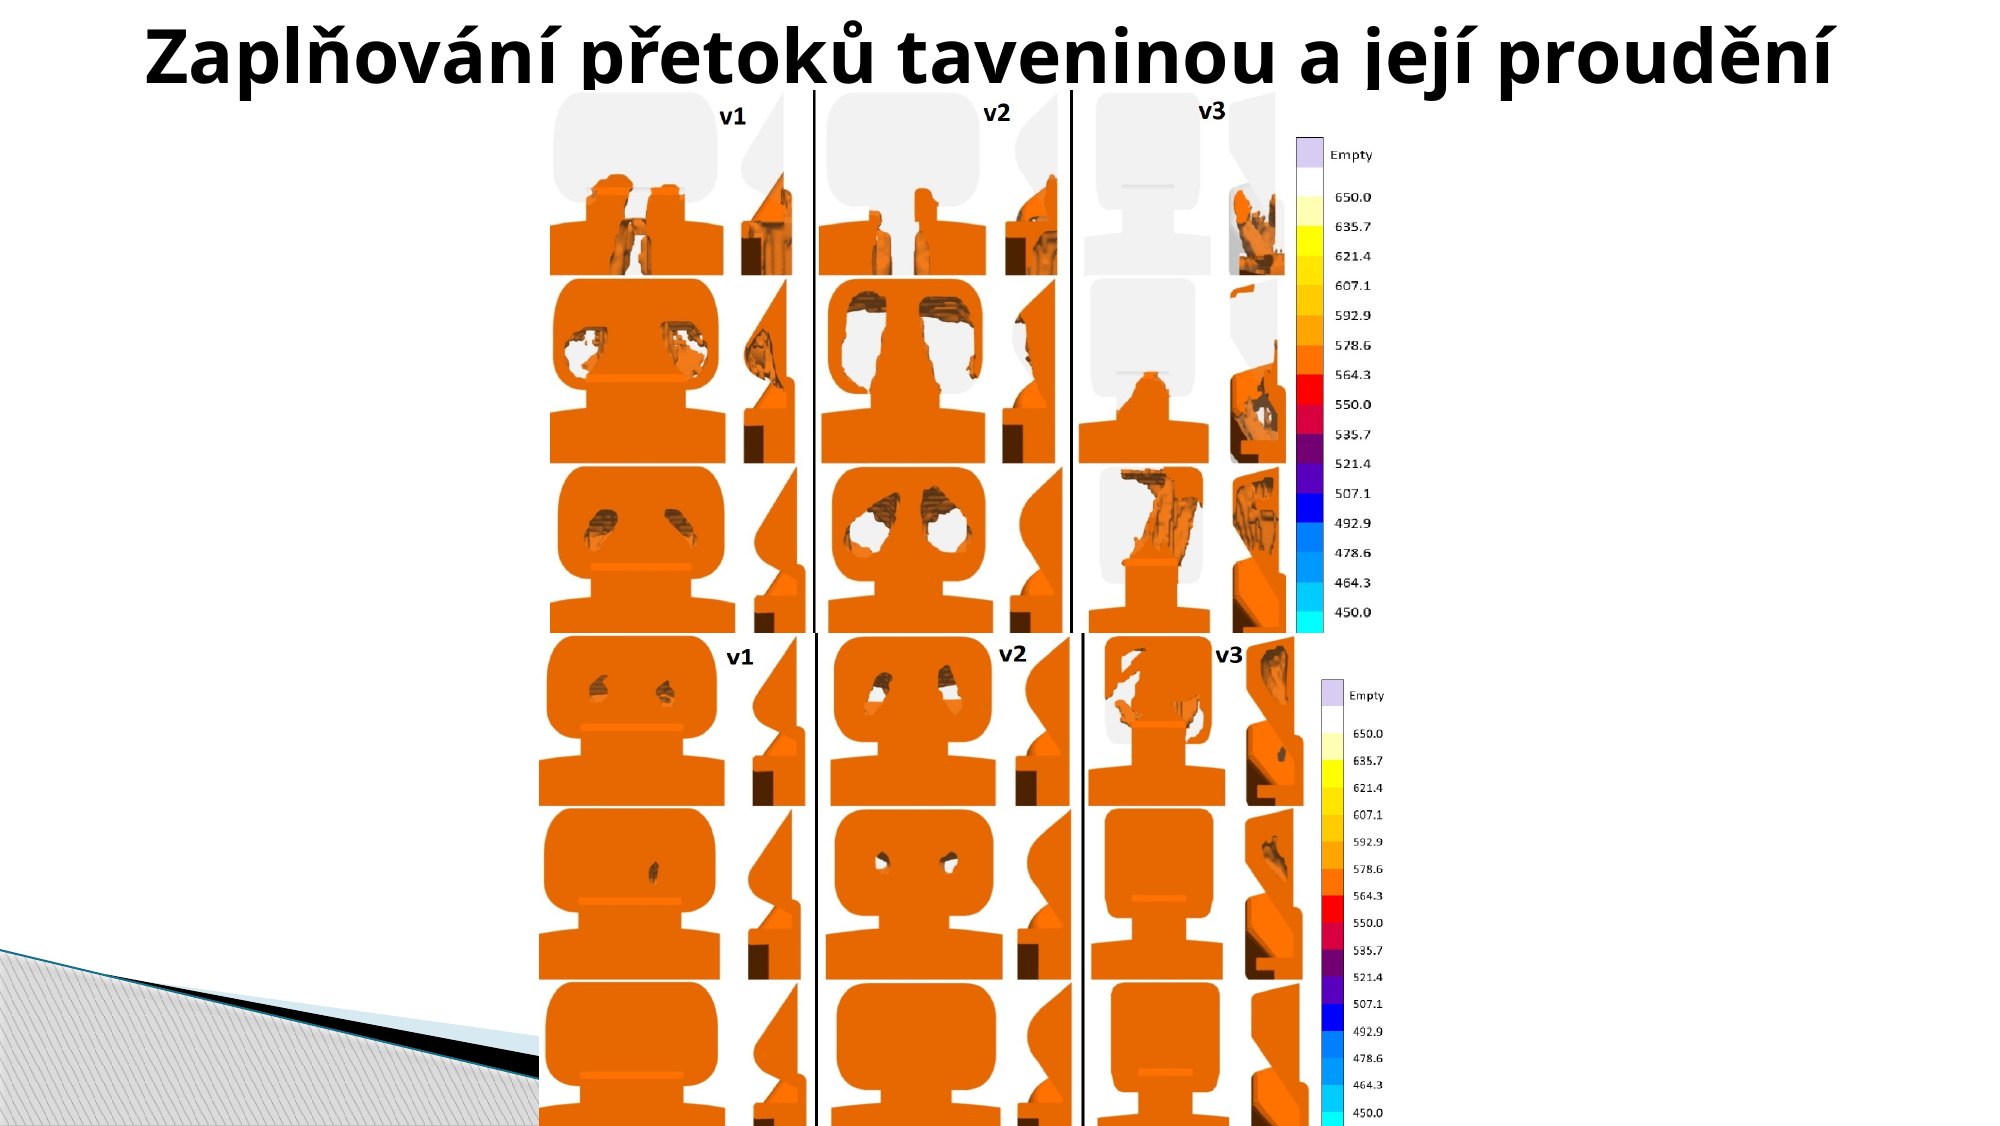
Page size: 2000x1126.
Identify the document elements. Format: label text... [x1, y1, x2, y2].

title Zaplňování přetoků taveninou a její proudění [125, 0, 1926, 148]
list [550, 89, 1387, 633]
picture [538, 633, 1390, 1126]
